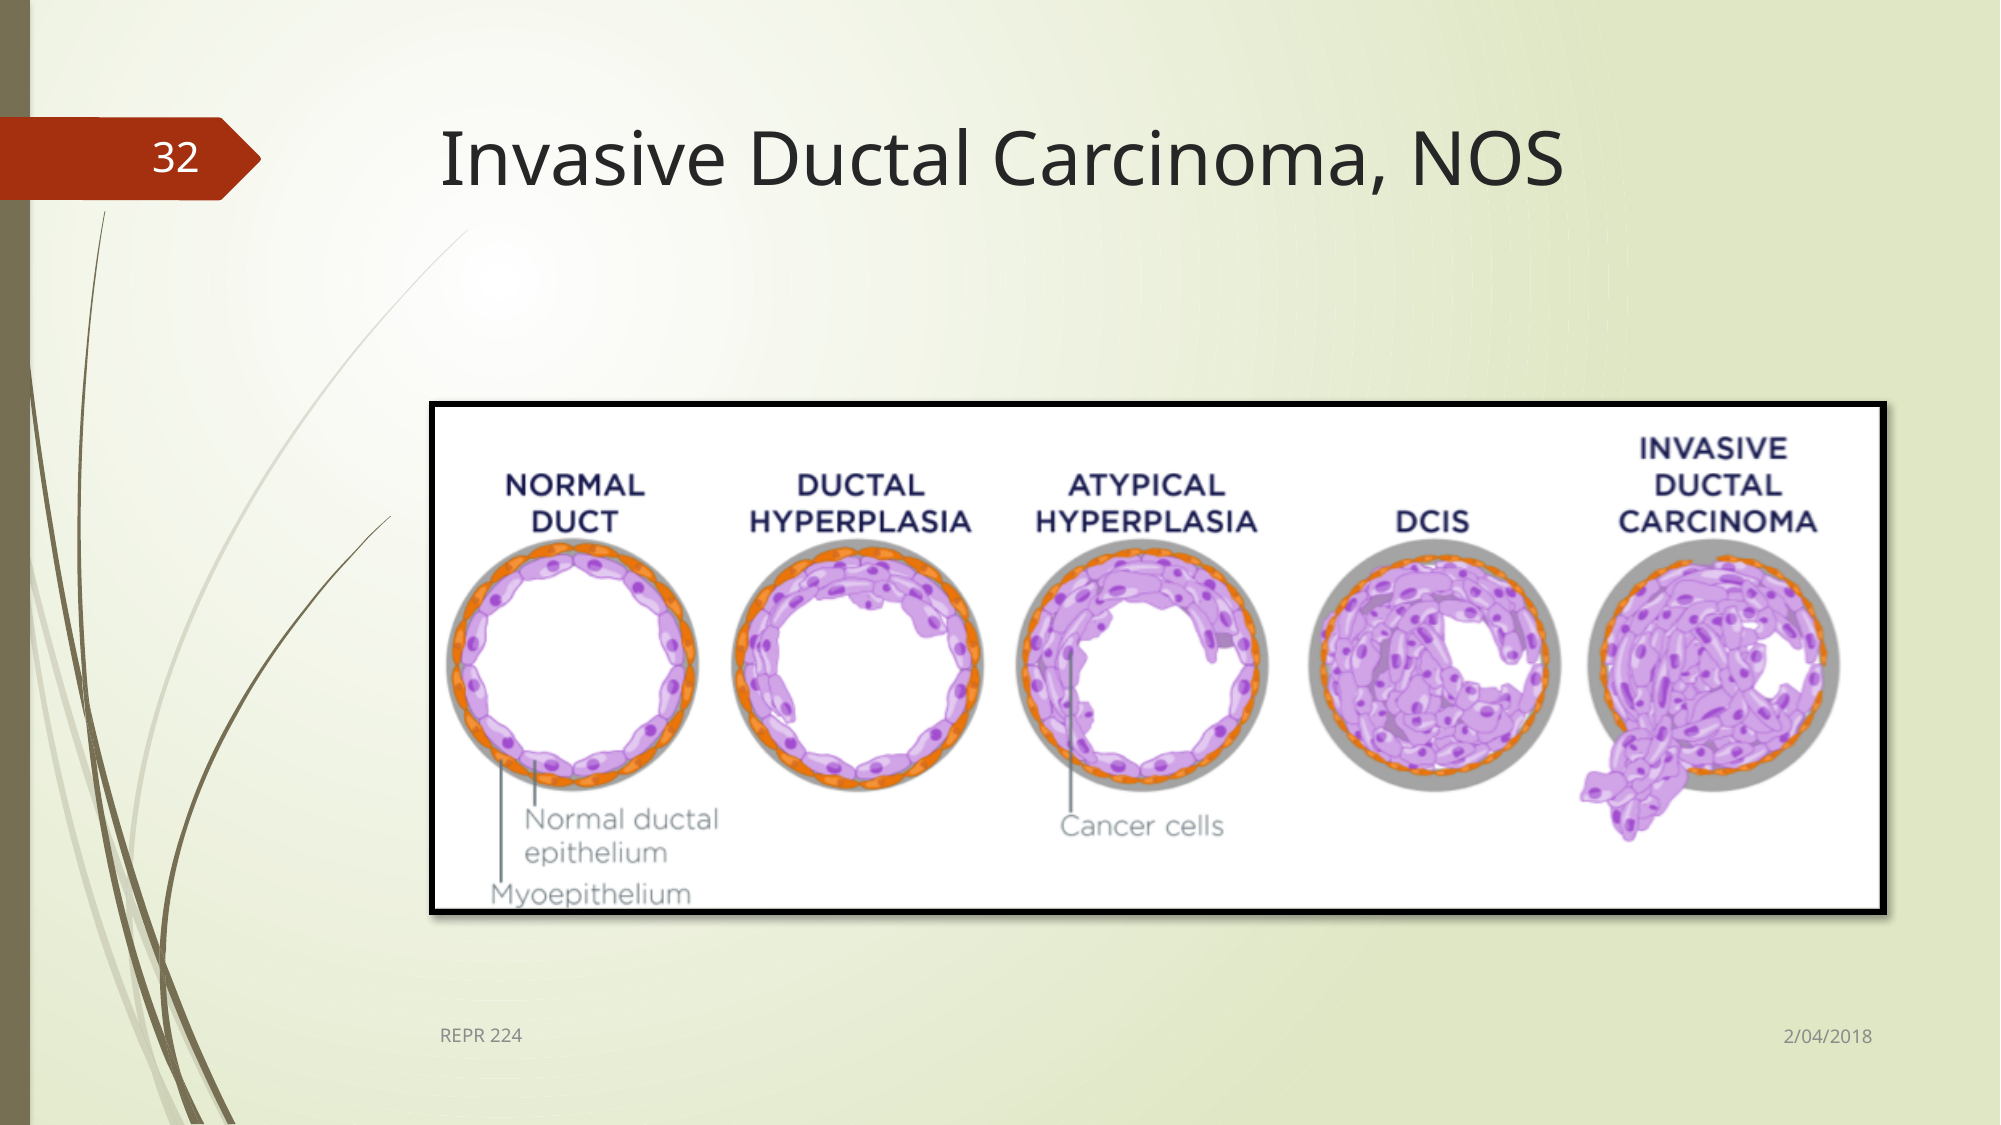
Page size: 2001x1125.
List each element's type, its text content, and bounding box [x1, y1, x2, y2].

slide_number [1699, 1005, 1888, 1067]
footer REPR 224 [424, 1006, 1675, 1067]
title Invasive Ductal Carcinoma, NOS [425, 102, 1888, 313]
slide_number 32 [87, 129, 216, 190]
picture [434, 406, 1881, 910]
